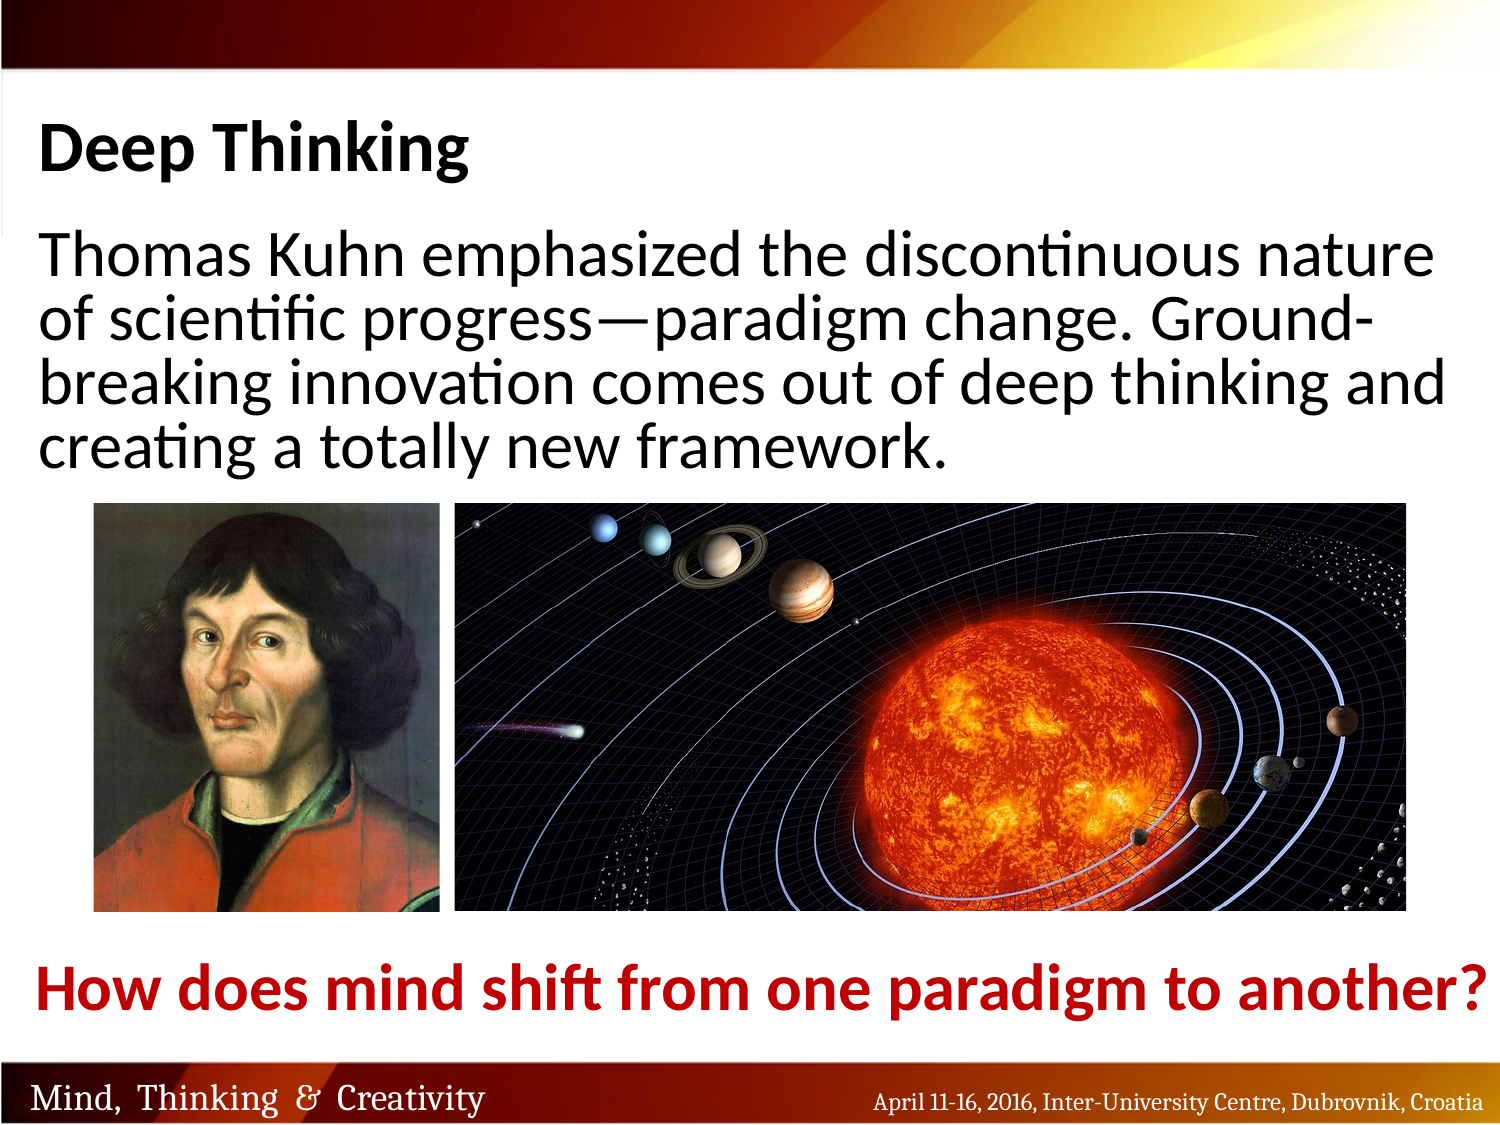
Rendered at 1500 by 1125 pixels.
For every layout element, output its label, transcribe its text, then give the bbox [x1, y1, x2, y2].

picture [0, 0, 1500, 1125]
text_box How does mind shift from one paradigm to another? [20, 952, 1500, 1031]
text_box Deep Thinking Thomas Kuhn emphasized the discontinuous nature of scientific progress—paradigm change. Ground-breaking innovation comes out of deep thinking and creating a totally new framework. [23, 70, 1489, 527]
